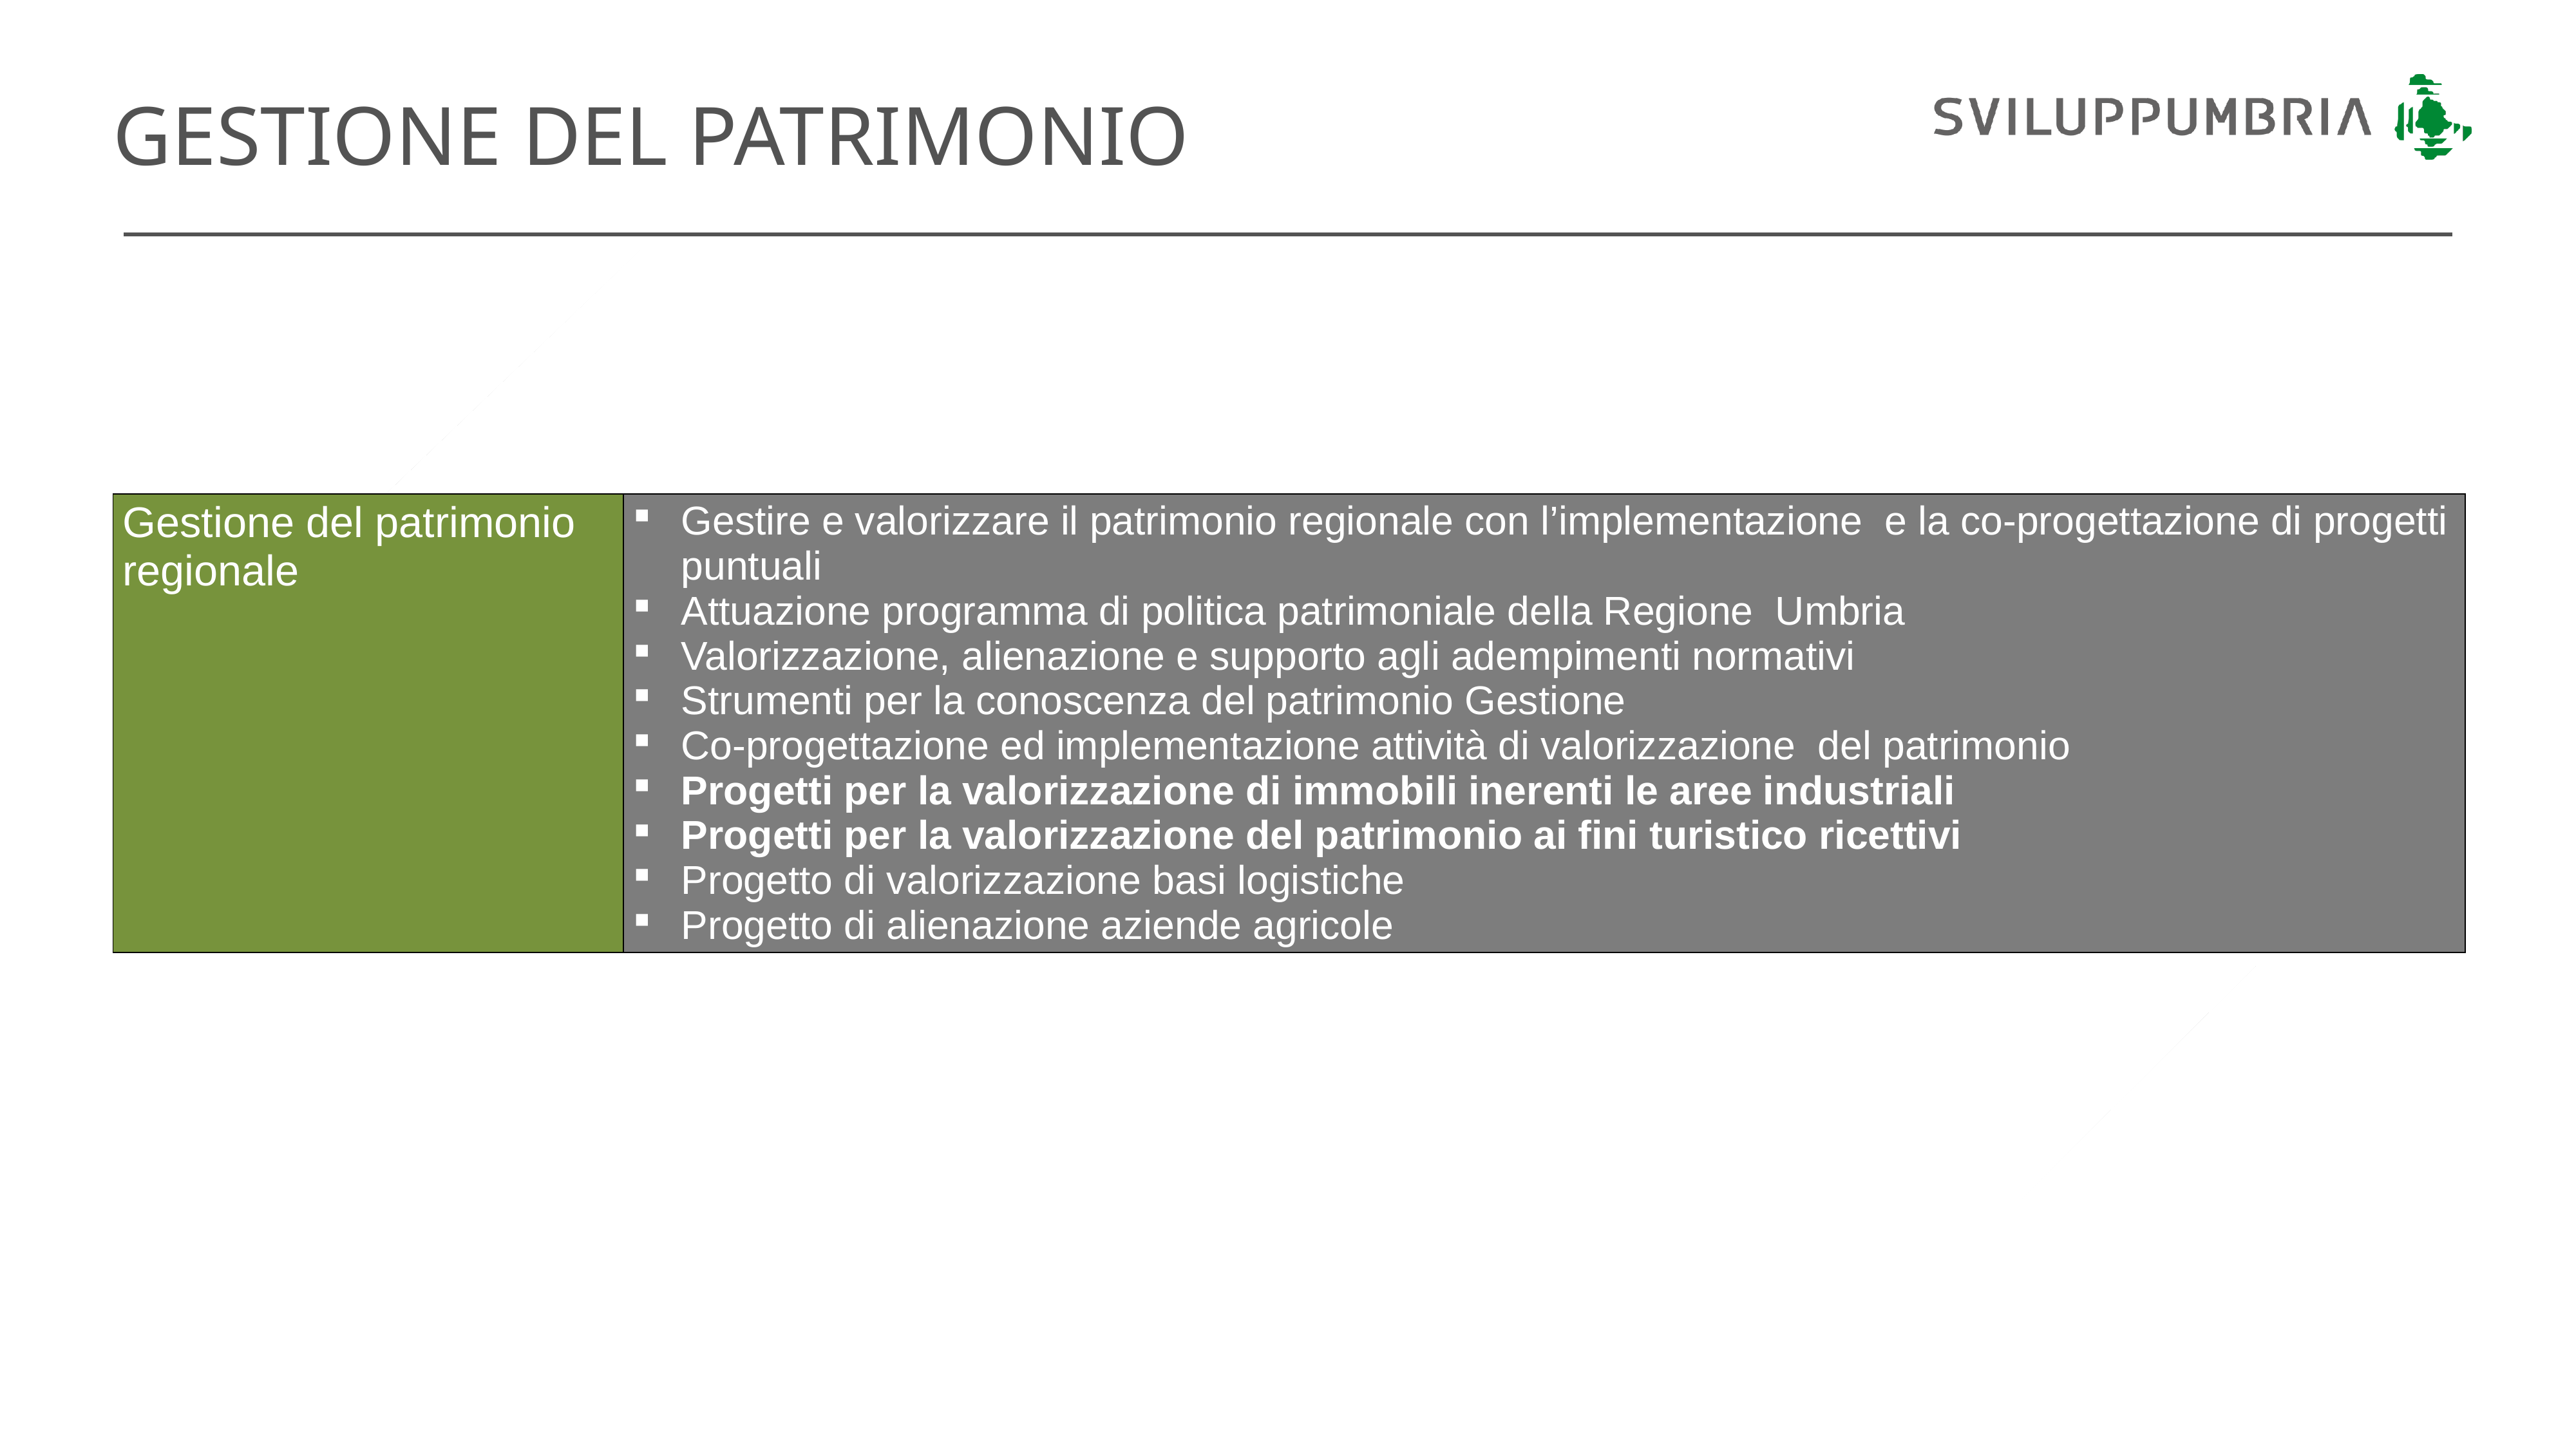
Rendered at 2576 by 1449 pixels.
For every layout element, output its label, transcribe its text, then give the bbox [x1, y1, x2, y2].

title GESTIONE DEL PATRIMONIO [113, 84, 1782, 333]
table_header Gestire e valorizzare il patrimonio regionale con l’implementazione e la co-progettazione di progetti puntuali Attuazione programma di politica patrimoniale della Regione Umbria Valorizzazione, alienazione e supporto agli adempimenti normativi Strumenti per la conoscenza del patrimonio Gestione Co-progettazione ed implementazione attività di valorizzazione del patrimonio Progetti per la valorizzazione di immobili inerenti le aree industriali Progetti per la valorizzazione del patrimonio ai fini turistico ricettivi Progetto di valorizzazione basi logistiche Progetto di alienazione aziende agricole [624, 495, 2465, 952]
table_header Gestione del patrimonio regionale [113, 495, 623, 952]
picture [1934, 74, 2472, 160]
